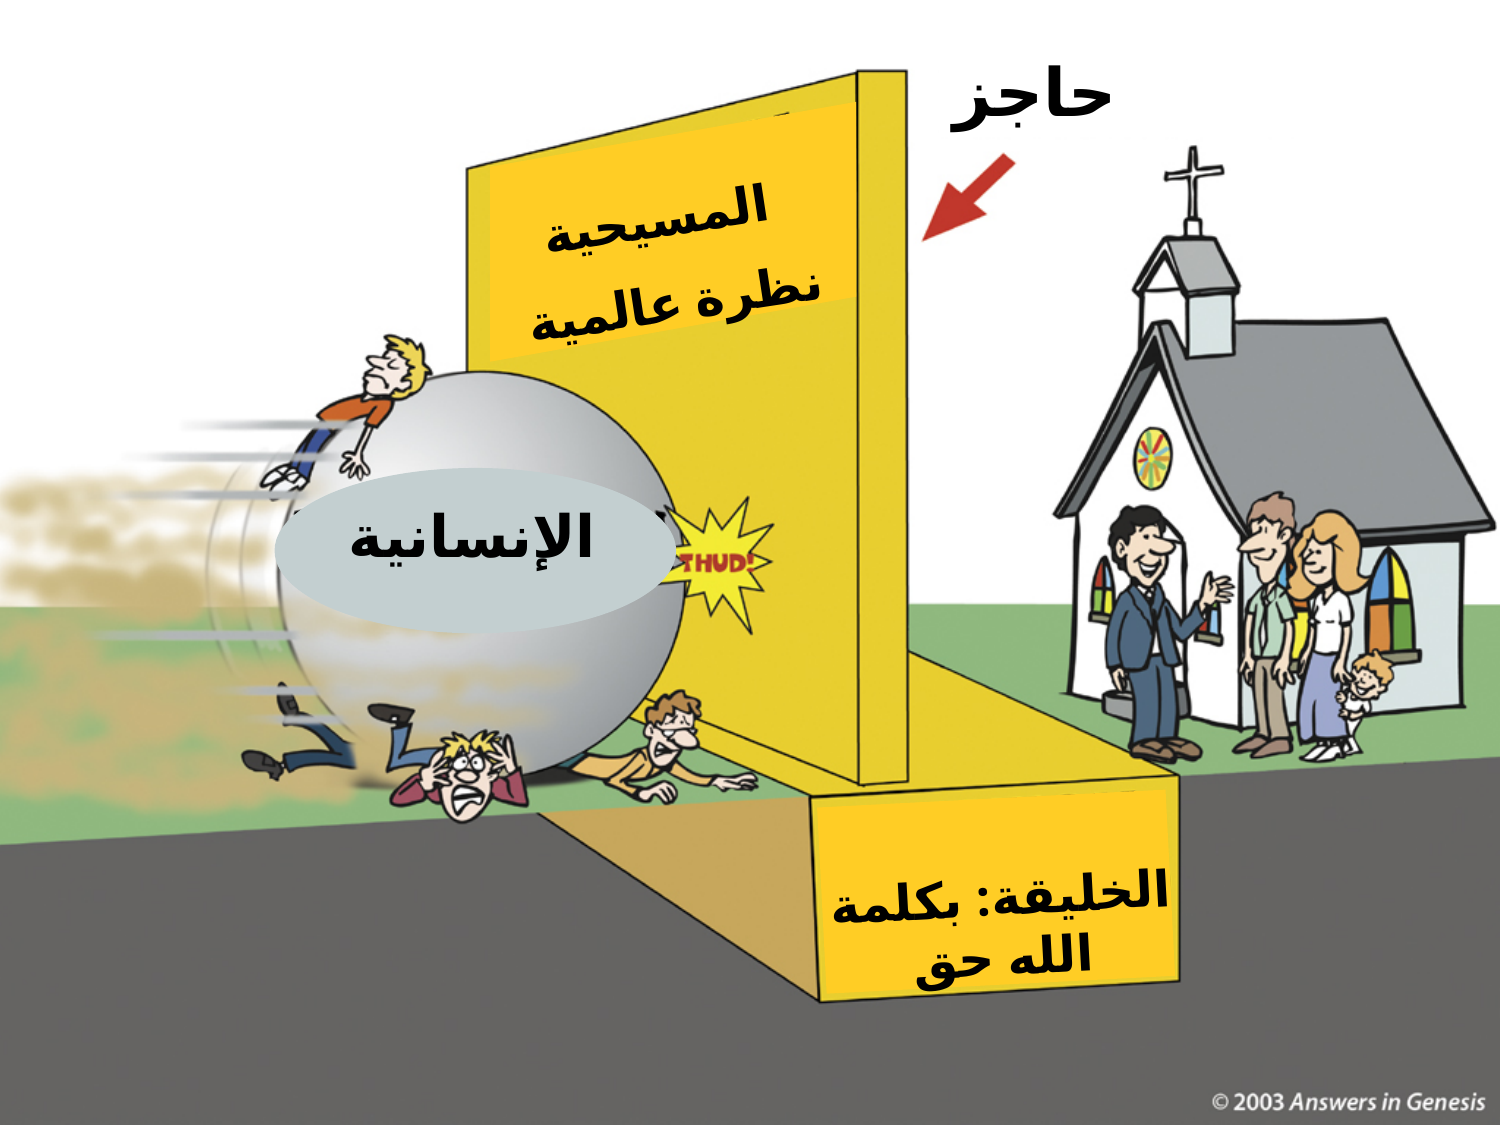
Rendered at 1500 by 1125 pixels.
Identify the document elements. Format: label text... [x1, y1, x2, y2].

text_box حاجز [938, 42, 1464, 138]
text_box المسيحية نظرة عالمية [463, 149, 874, 367]
text_box [336, 467, 615, 491]
text_box الإنسانية [265, 491, 680, 577]
text_box [490, 101, 857, 204]
text_box [0, 0, 1500, 1125]
text_box [285, 577, 666, 634]
text_box الخليقة: بكلمة الله حق [803, 847, 1201, 1003]
text_box [817, 789, 1169, 867]
